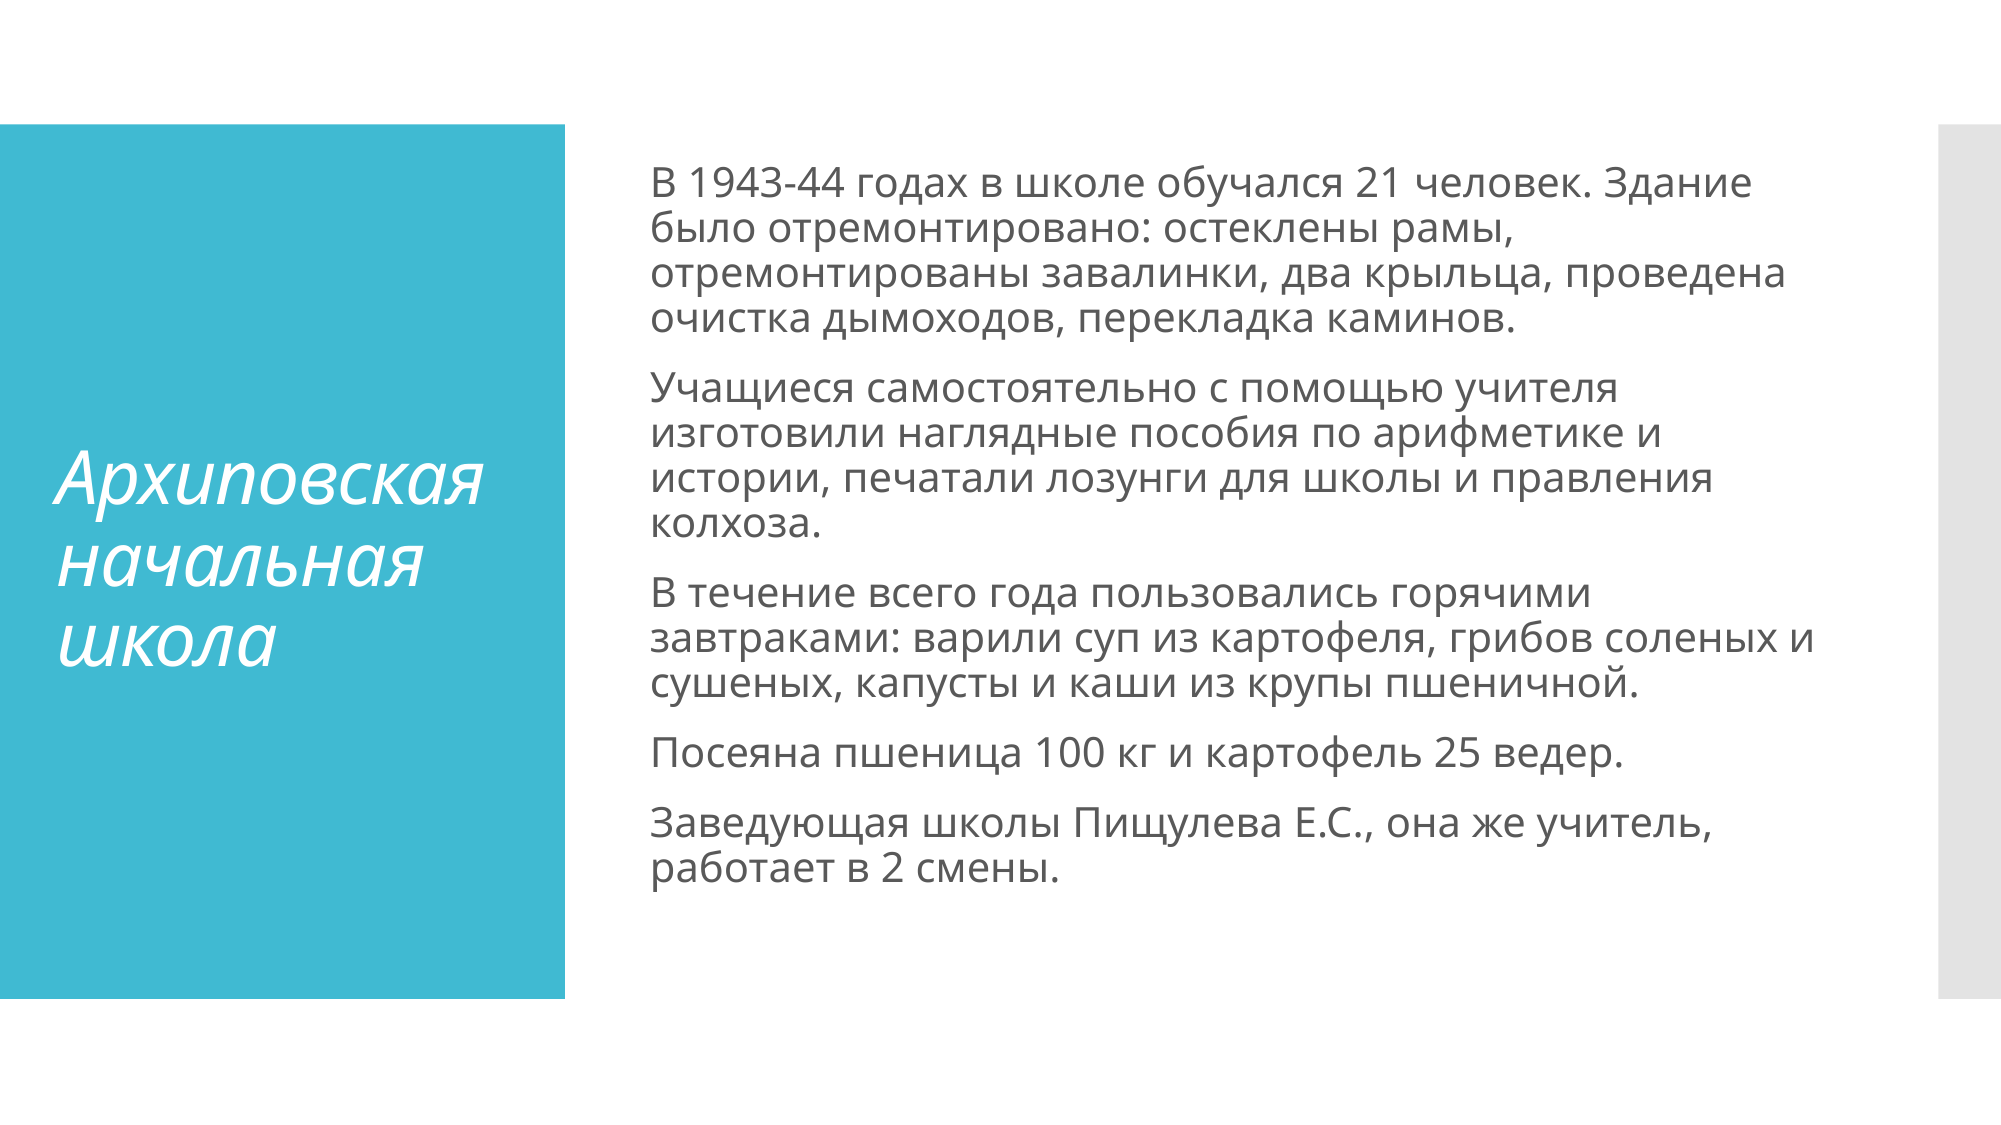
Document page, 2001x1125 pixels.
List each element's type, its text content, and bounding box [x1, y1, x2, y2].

title Архиповская начальная школа [41, 184, 525, 940]
list В 1943-44 годах в школе обучался 21 человек. Здание было отремонтировано: остеклены рамы, отремонтированы завалинки, два крыльца, проведена очистка дымоходов, перекладка каминов. Учащиеся самостоятельно с помощью учителя изготовили наглядные пособия по арифметике и истории, печатали лозунги для школы и правления колхоза. В течение всего года пользовались горячими завтраками: варили суп из картофеля, грибов соленых и сушеных, капусты и каши из крупы пшеничной. Посеяна пшеница 100 кг и картофель 25 ведер. Заведующая школы Пищулева Е.С., она же учитель, работает в 2 смены. [634, 141, 1835, 982]
